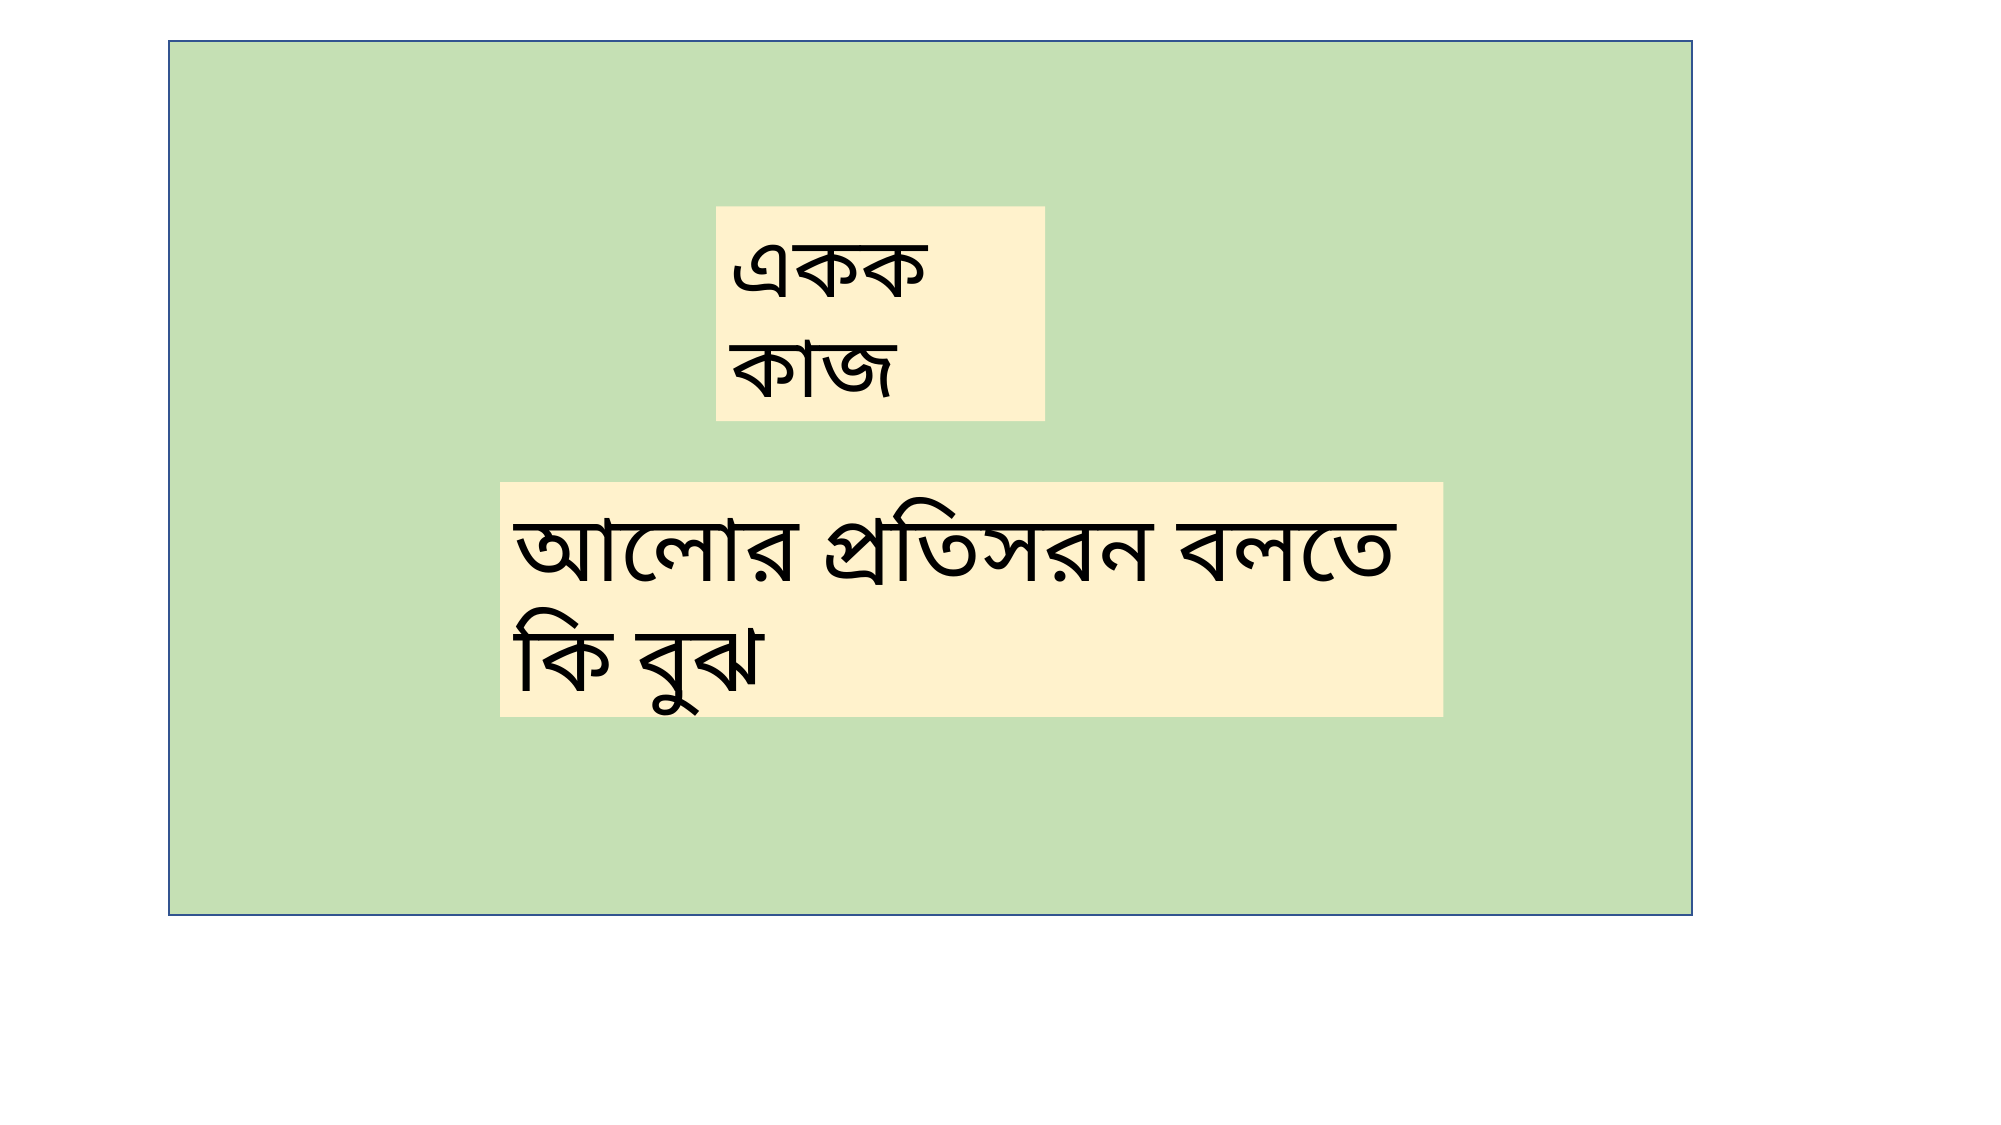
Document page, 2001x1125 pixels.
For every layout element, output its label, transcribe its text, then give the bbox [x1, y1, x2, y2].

text_box একক কাজ [716, 206, 1046, 422]
text_box [168, 40, 1693, 916]
text_box আলোর প্রতিসরন বলতে কি বুঝ [500, 482, 1444, 717]
